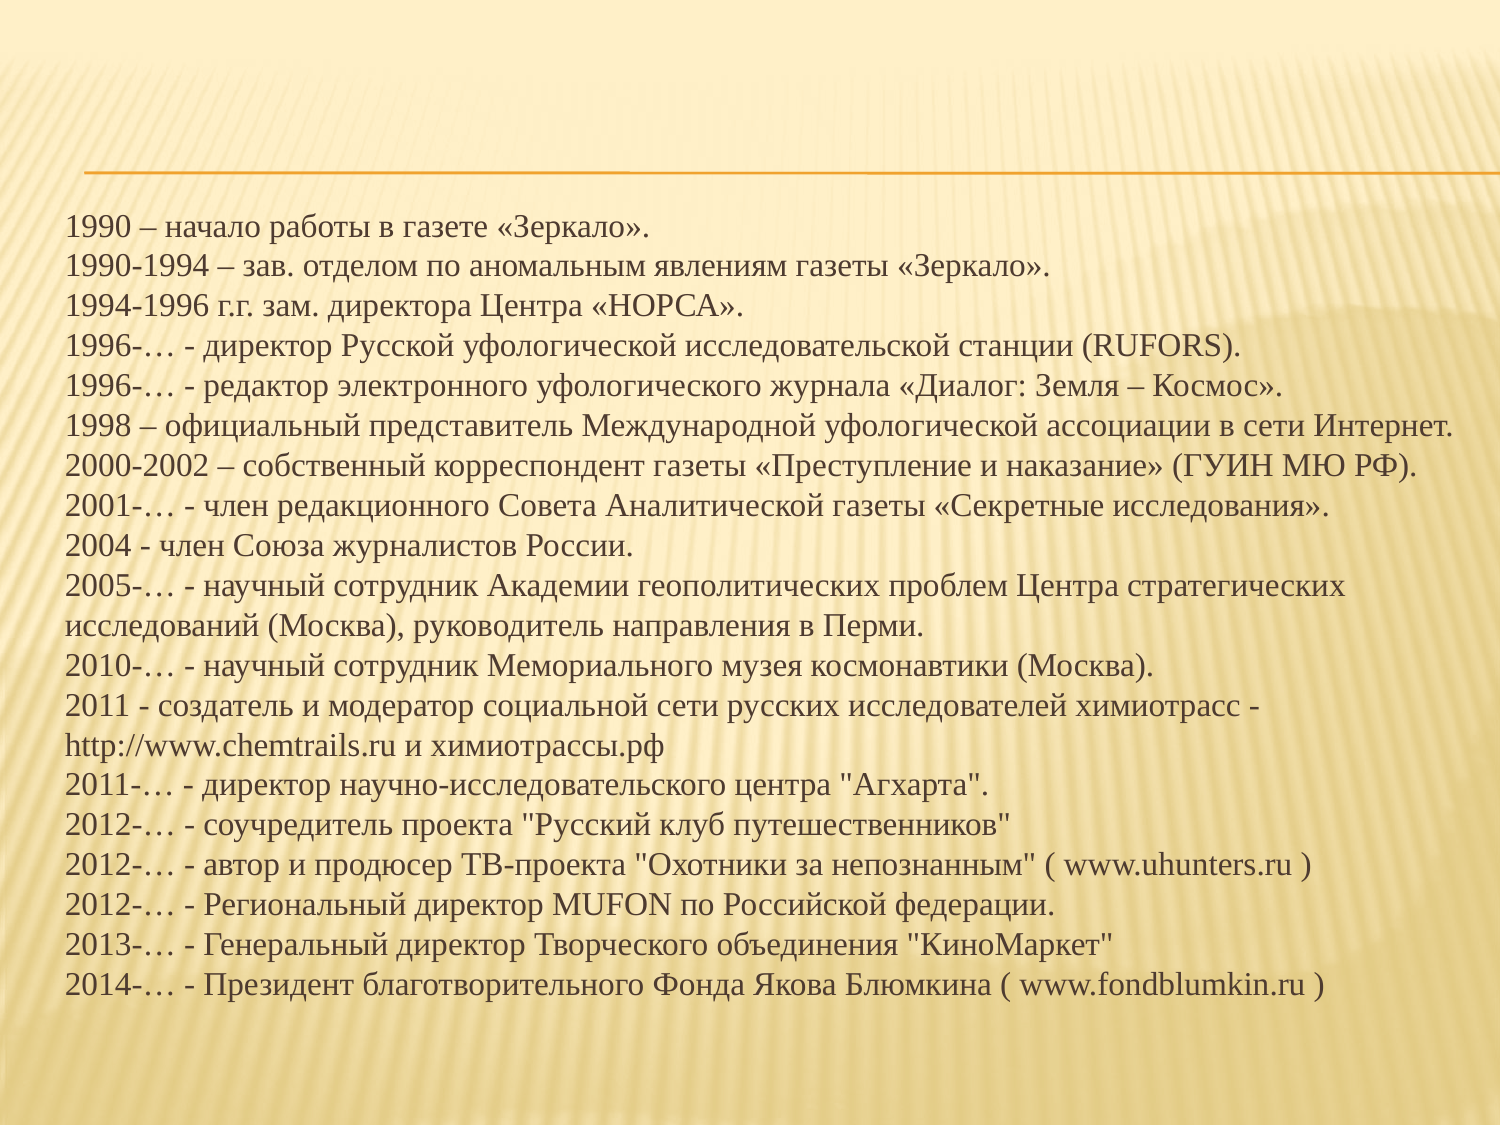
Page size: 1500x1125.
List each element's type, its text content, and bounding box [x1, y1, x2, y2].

list 1990 – начало работы в газете «Зеркало». 1990-1994 – зав. отделом по аномальным явлениям газеты «Зеркало». 1994-1996 г.г. зам. директора Центра «НОРСА». 1996-… - директор Русской уфологической исследовательской станции (RUFORS). 1996-… - редактор электронного уфологического журнала «Диалог: Земля – Космос». 1998 – официальный представитель Международной уфологической ассоциации в сети Интернет. 2000-2002 – собственный корреспондент газеты «Преступление и наказание» (ГУИН МЮ РФ). 2001-… - член редакционного Совета Аналитической газеты «Секретные исследования». 2004 - член Союза журналистов России. 2005-… - научный сотрудник Академии геополитических проблем Центра стратегических исследований (Москва), руководитель направления в Перми. 2010-… - научный сотрудник Мемориального музея космонавтики (Москва). 2011 - создатель и модератор социальной сети русских исследователей химиотрасс - http://www.chemtrails.ru и химиотрассы.рф 2011-… - директор научно-исследовательского центра "Агхарта". 2012-… - соучредитель проекта "Русский клуб путешественников" 2012-… - автор и продюсер ТВ-проекта "Охотники за непознанным" ( www.uhunters.ru ) 2012-… - Региональный директор MUFON по Российской федерации. 2013-… - Генеральный директор Творческого объединения "КиноМаркет" 2014-… - Президент благотворительного Фонда Якова Блюмкина ( www.fondblumkin.ru ) [50, 196, 1475, 1047]
